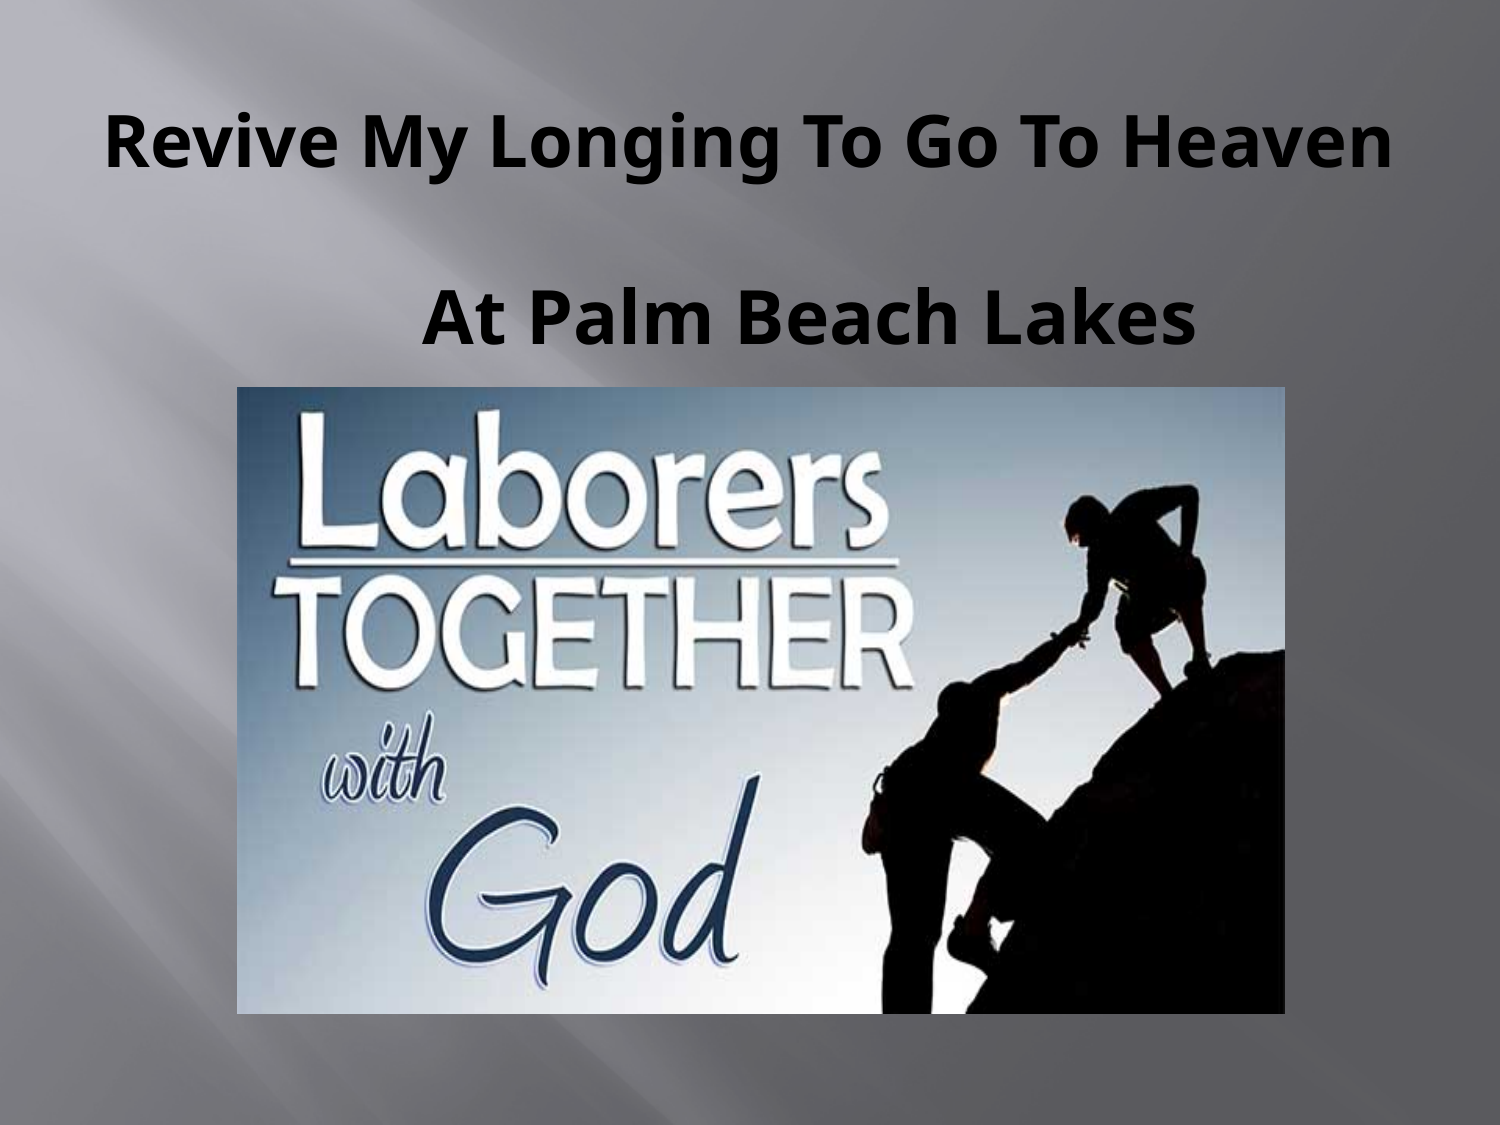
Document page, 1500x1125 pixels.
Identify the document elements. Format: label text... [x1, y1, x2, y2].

title Revive My Longing To Go To Heaven [75, 45, 1425, 233]
picture [237, 387, 1285, 1015]
list At Palm Beach Lakes [75, 262, 1425, 1035]
